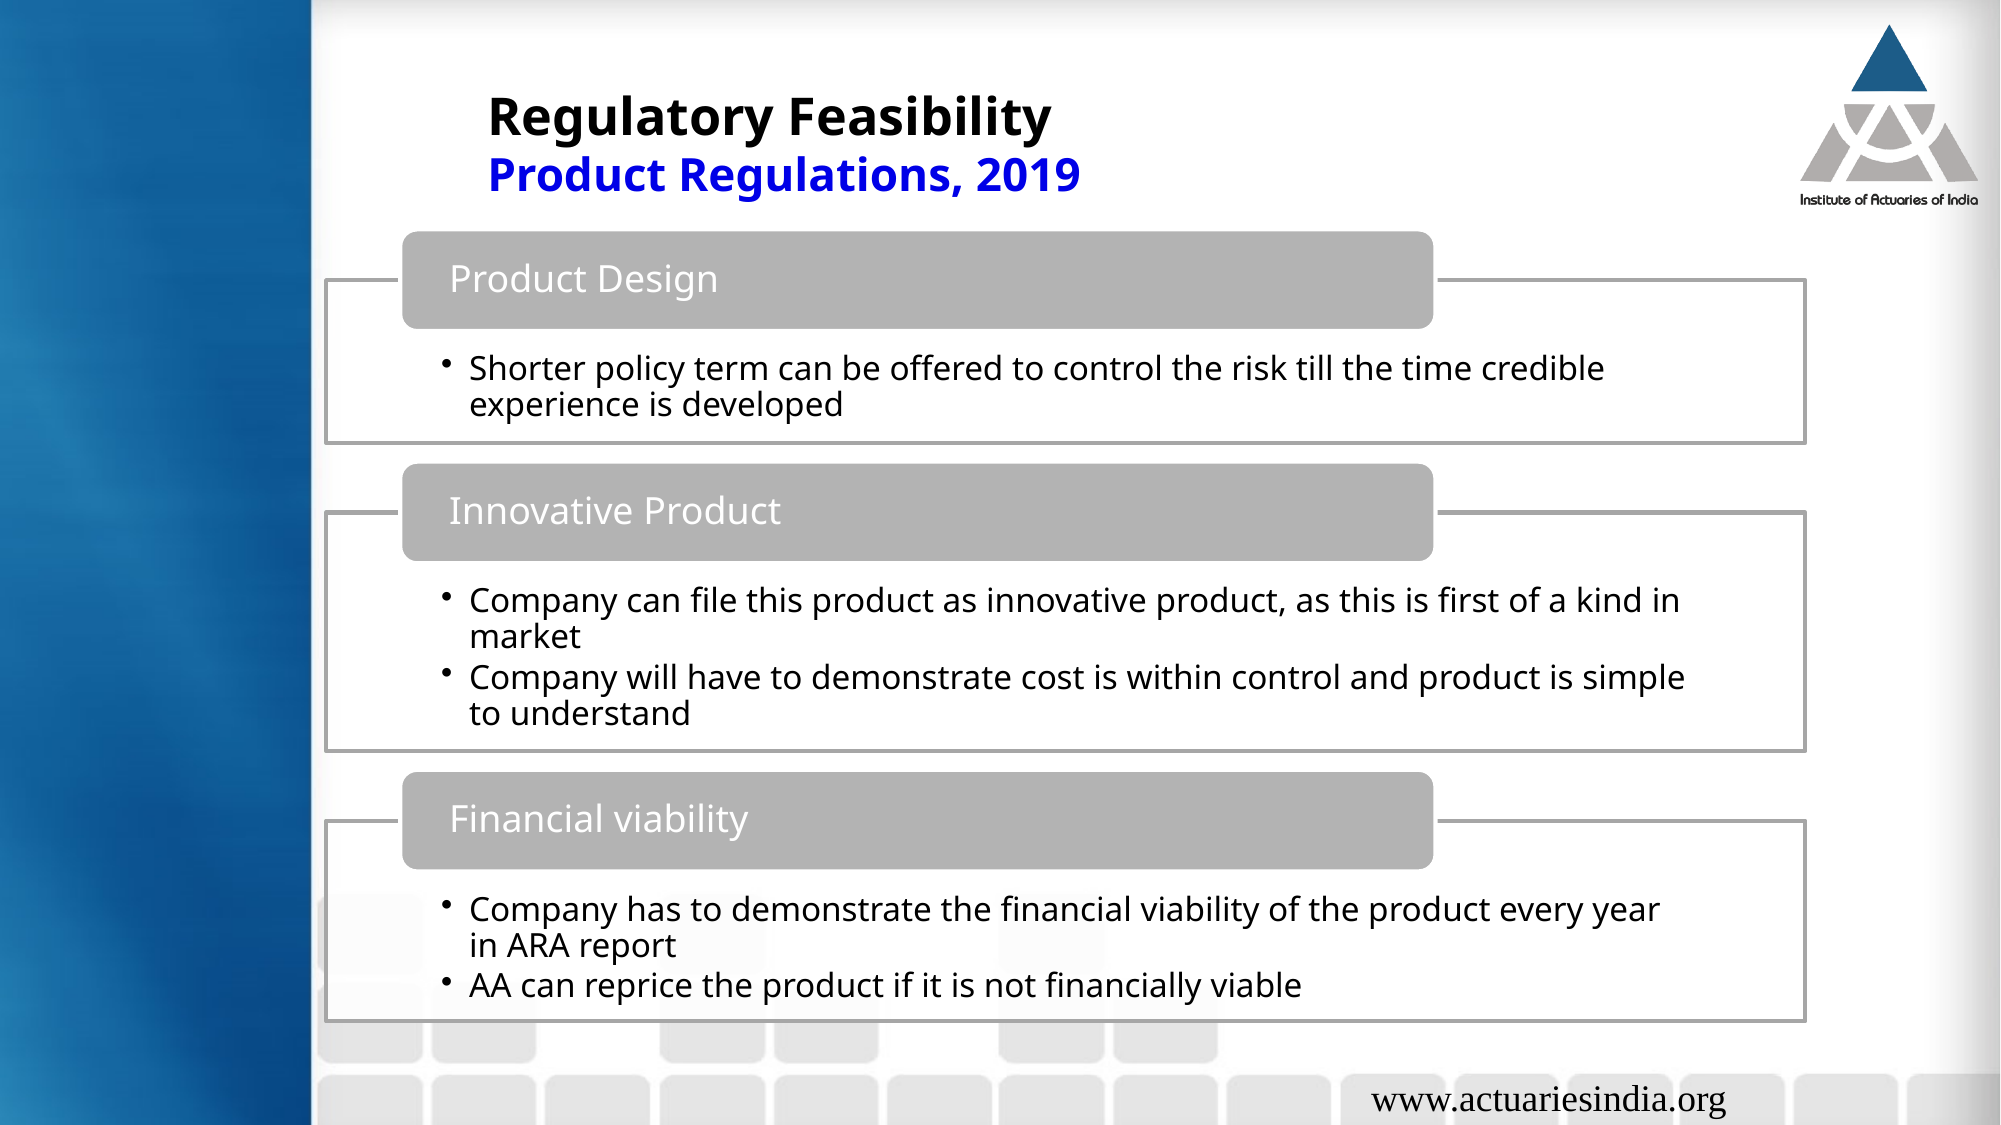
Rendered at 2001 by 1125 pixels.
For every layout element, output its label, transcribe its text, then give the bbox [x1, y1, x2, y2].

text_box Regulatory Feasibility Product Regulations, 2019 [472, 75, 1475, 205]
text_box www.actuariesindia.org [1356, 1066, 1832, 1125]
picture [0, 0, 2001, 1125]
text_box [325, 223, 1806, 1027]
